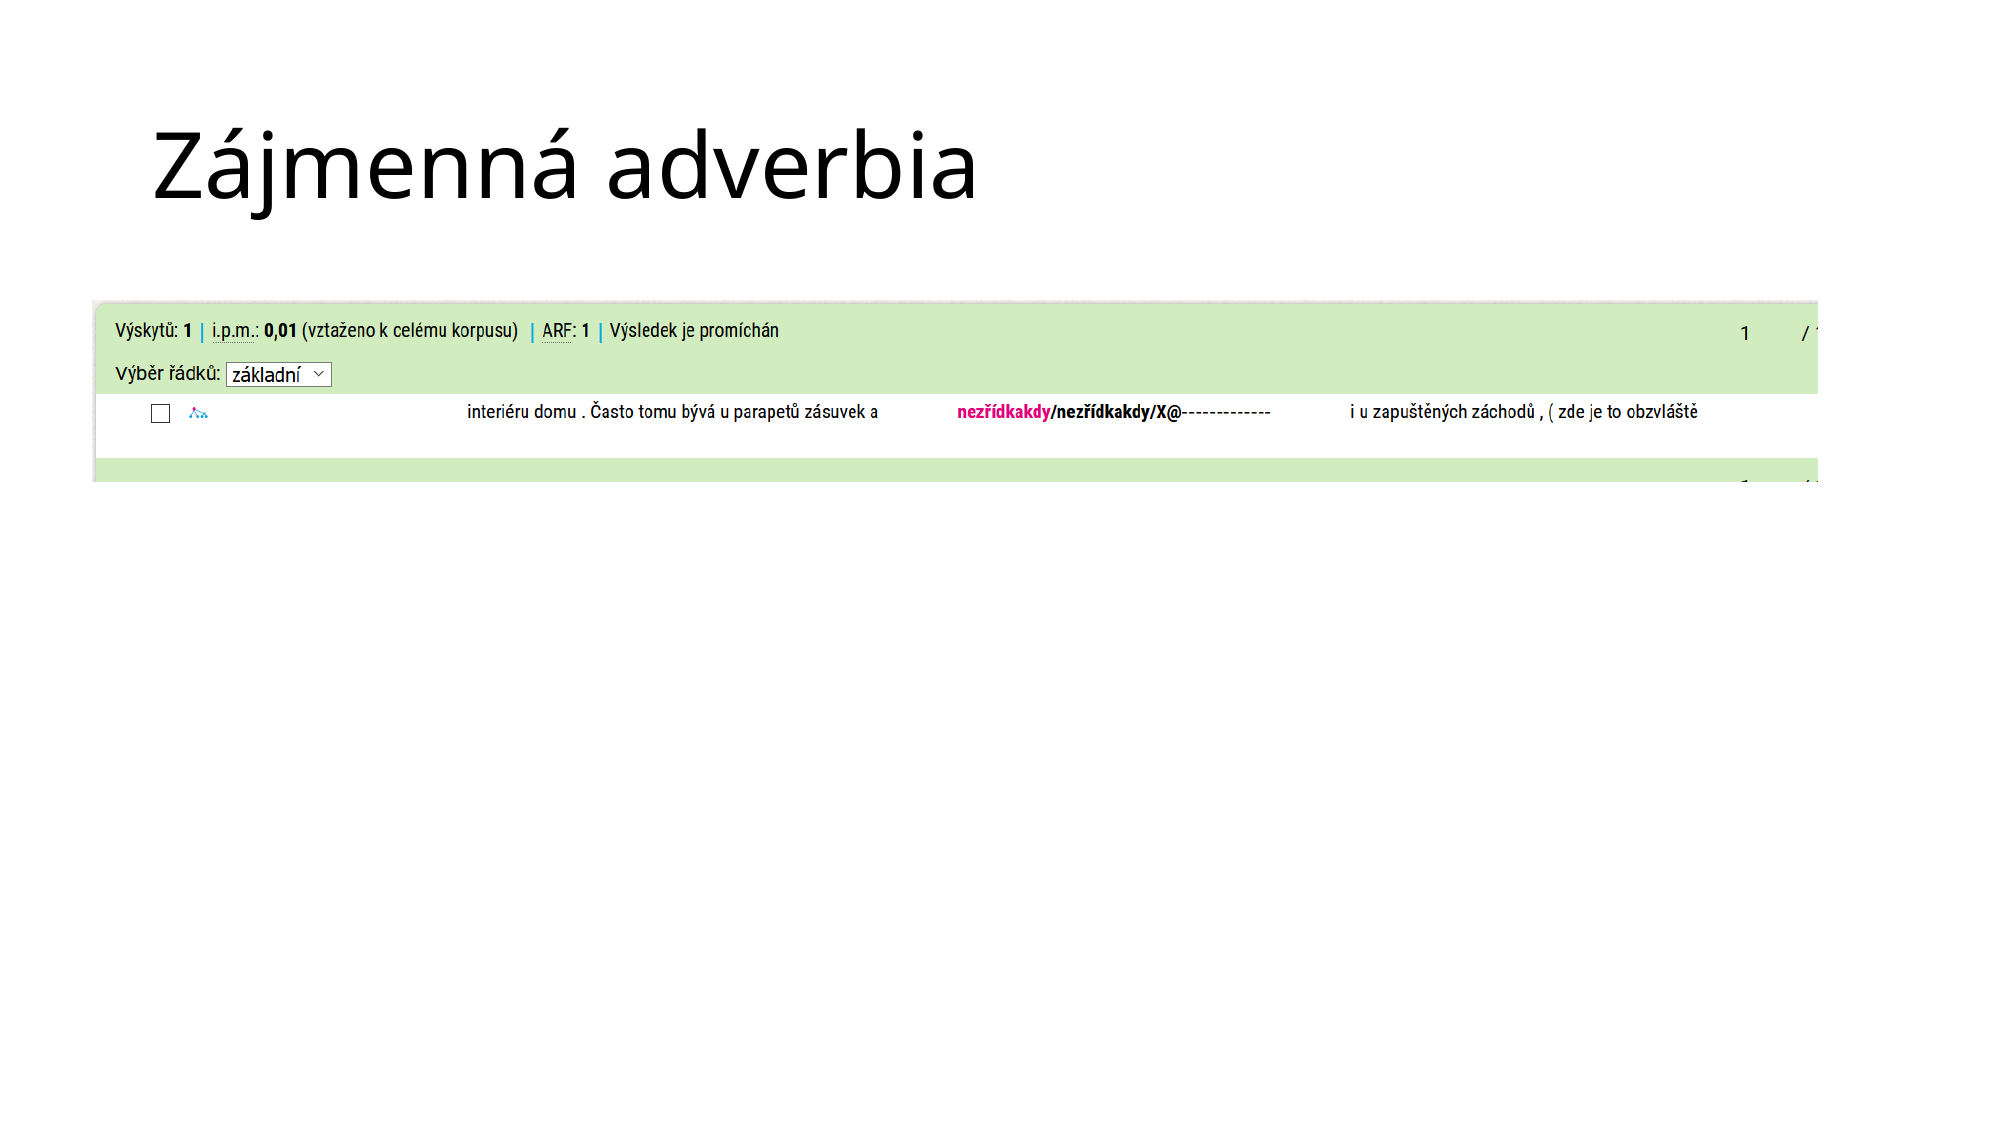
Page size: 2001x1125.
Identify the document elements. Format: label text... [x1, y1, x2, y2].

title Zájmenná adverbia [137, 59, 1863, 278]
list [92, 300, 1818, 482]
